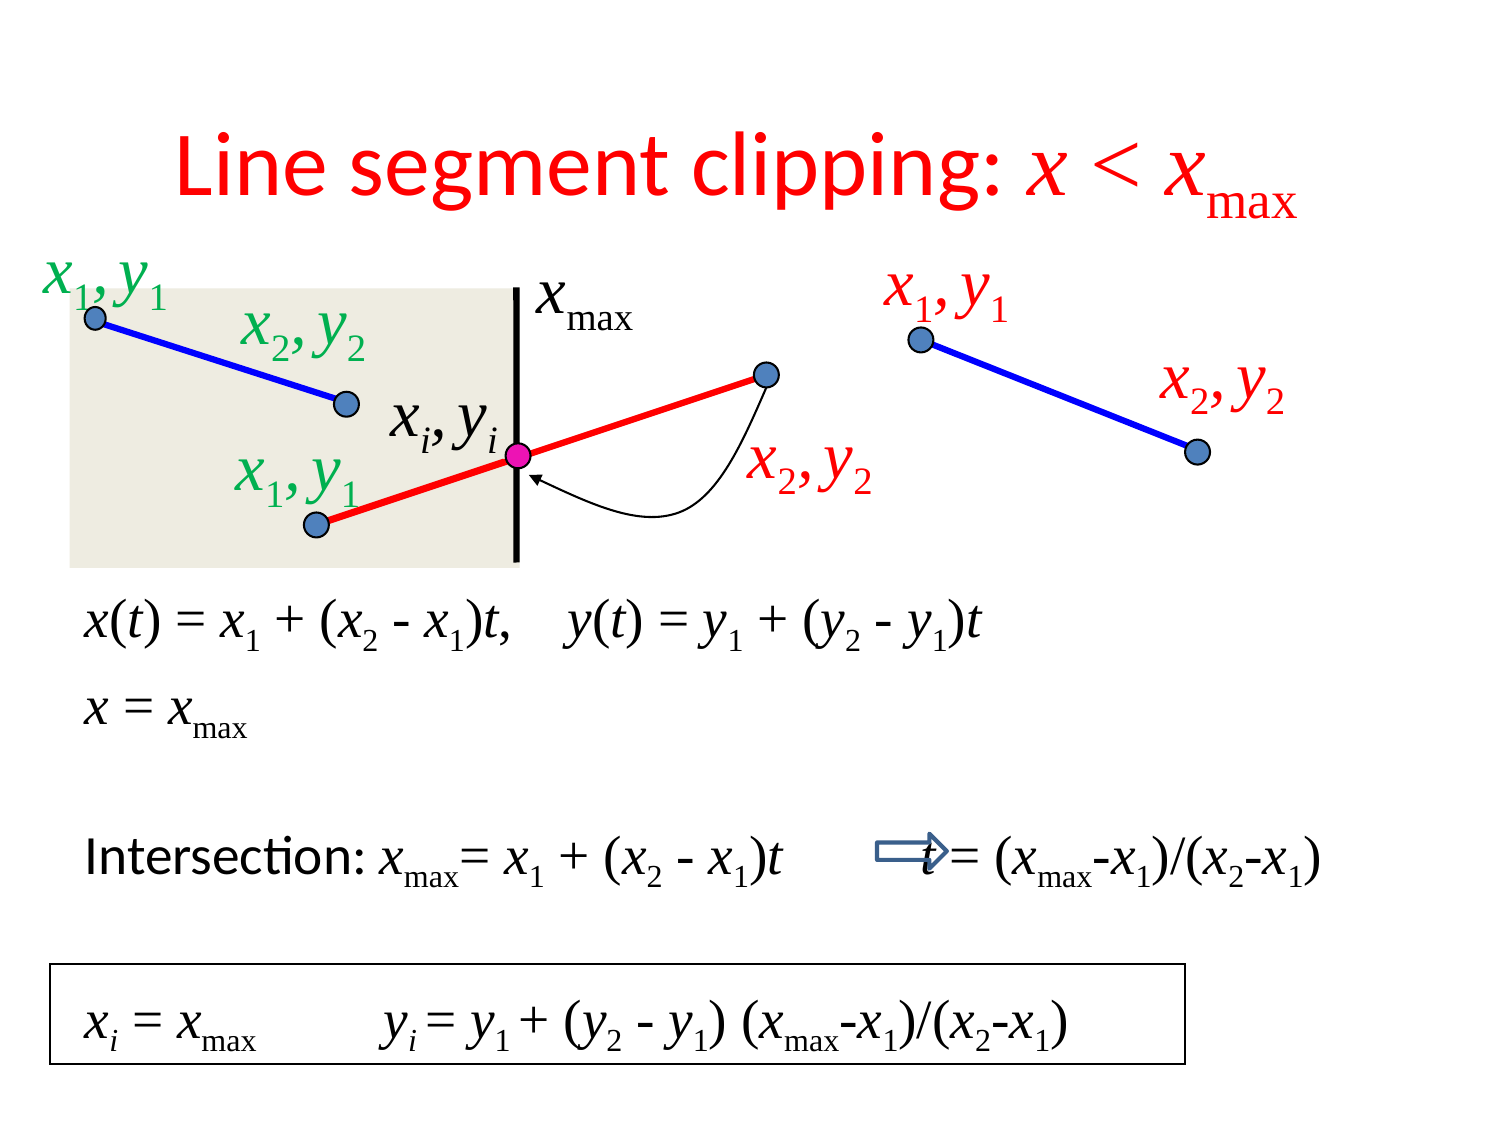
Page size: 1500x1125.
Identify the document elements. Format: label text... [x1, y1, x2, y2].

text_box [333, 391, 359, 417]
title Line segment clipping: x < xmax [110, 72, 1386, 260]
text_box x2, y2 [226, 270, 381, 377]
text_box x1, y1 [220, 416, 375, 523]
text_box x1, y1 [28, 219, 183, 326]
text_box xmax [522, 239, 648, 346]
text_box [84, 306, 106, 330]
text_box [303, 512, 329, 538]
text_box [908, 327, 934, 353]
text_box x2, y2 [733, 404, 888, 510]
text_box [528, 387, 767, 518]
text_box x1, y1 [869, 231, 1024, 338]
text_box [753, 362, 779, 388]
text_box [874, 831, 949, 871]
text_box [1185, 439, 1211, 465]
text_box x2, y2 [1145, 324, 1300, 430]
text_box [69, 288, 520, 568]
text_box xi, yi [375, 362, 513, 469]
text_box [505, 443, 531, 469]
list x(t) = x1 + (x2 - x1)t, y(t) = y1 + (y2 - y1)t x = xmax Intersection: xmax= x1 + (x2 - x1)t t = (xmax-x1)/(x2-x1) xi = xmax yi = y1 + (y2 - y1) (xmax-x1)/(x2-x1) [69, 575, 1461, 1067]
text_box [49, 964, 1186, 1065]
